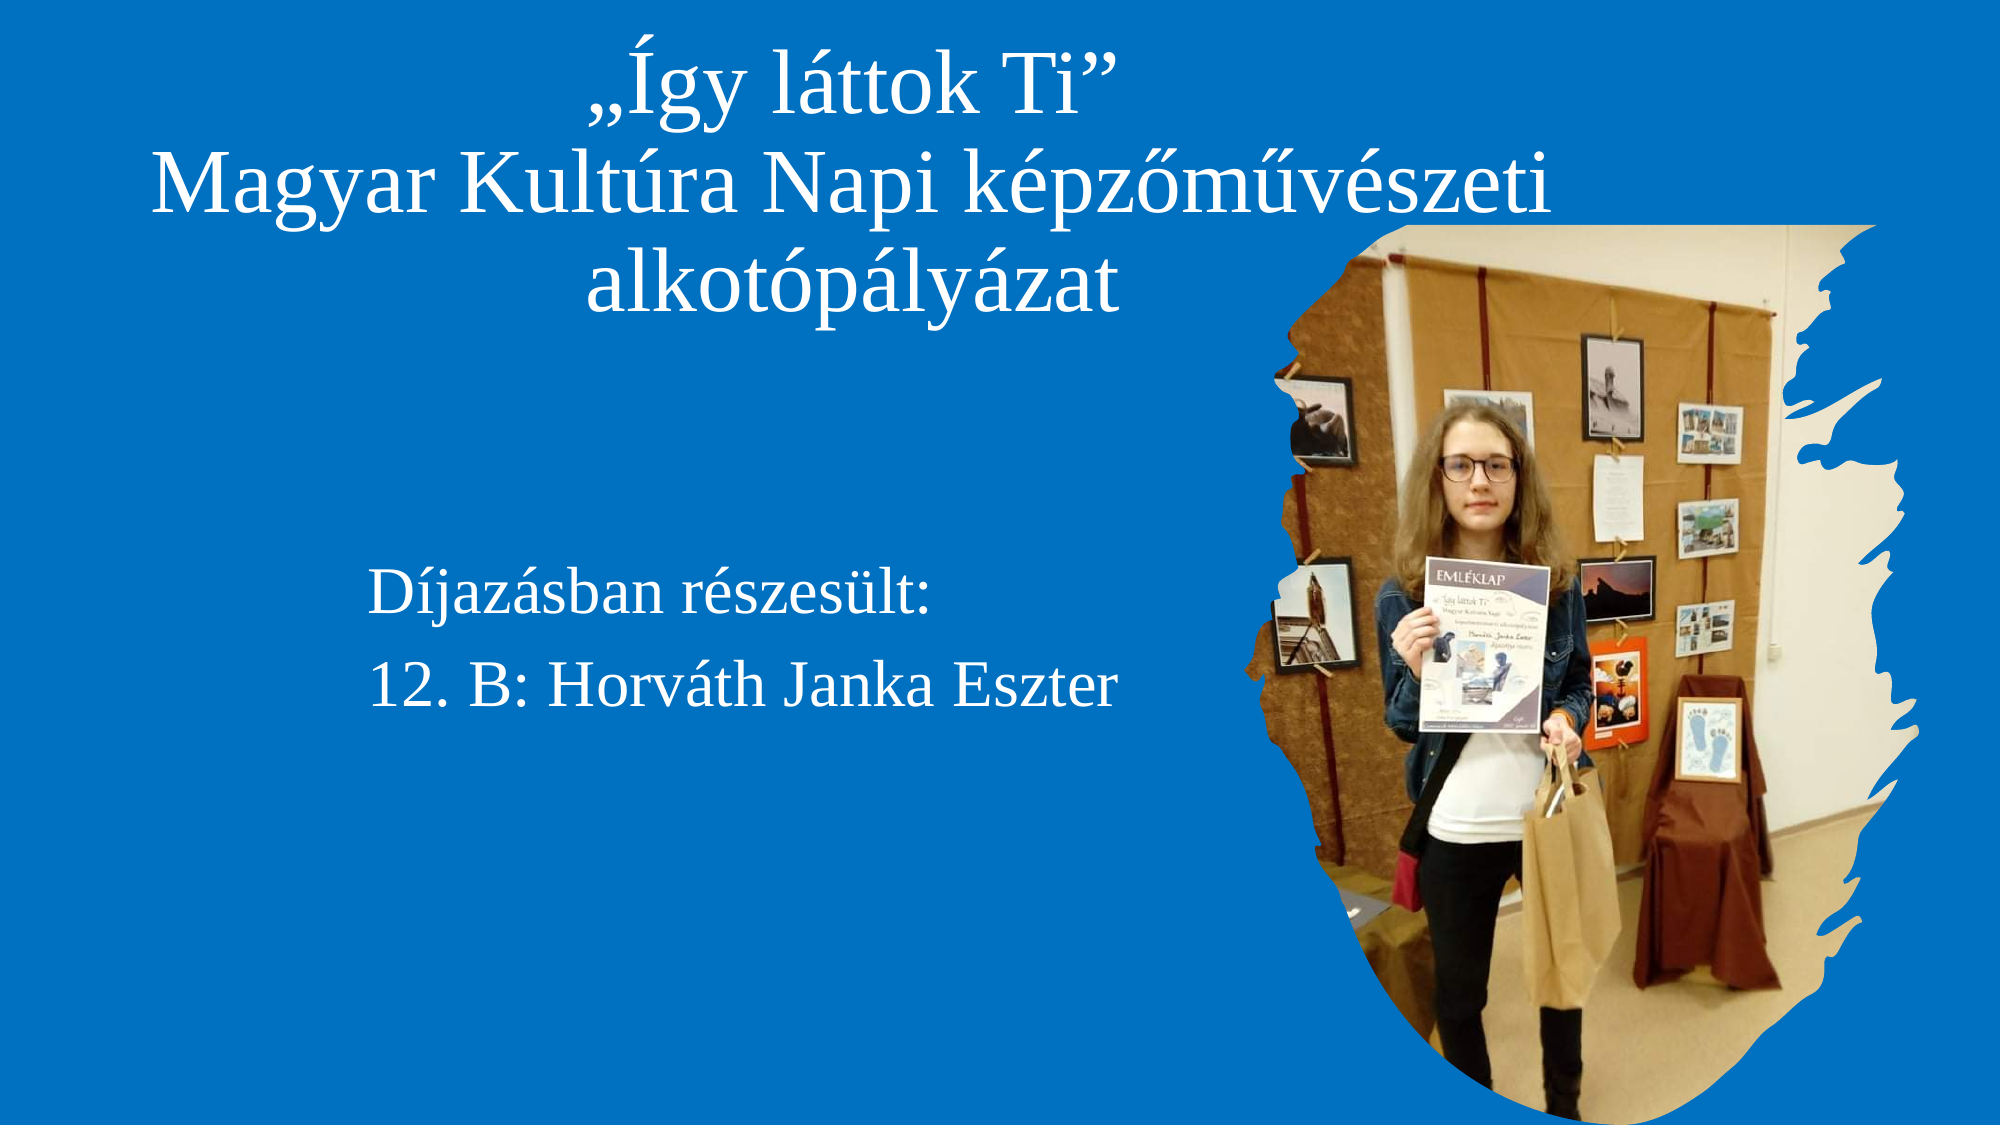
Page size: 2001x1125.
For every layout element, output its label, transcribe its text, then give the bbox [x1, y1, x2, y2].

picture [1244, 224, 1920, 1125]
title „Így láttok Ti” Magyar Kultúra Napi képzőművészeti alkotópályázat [0, 0, 1707, 366]
list Díjazásban részesült: 12. B: Horváth Janka Eszter [352, 548, 1244, 942]
